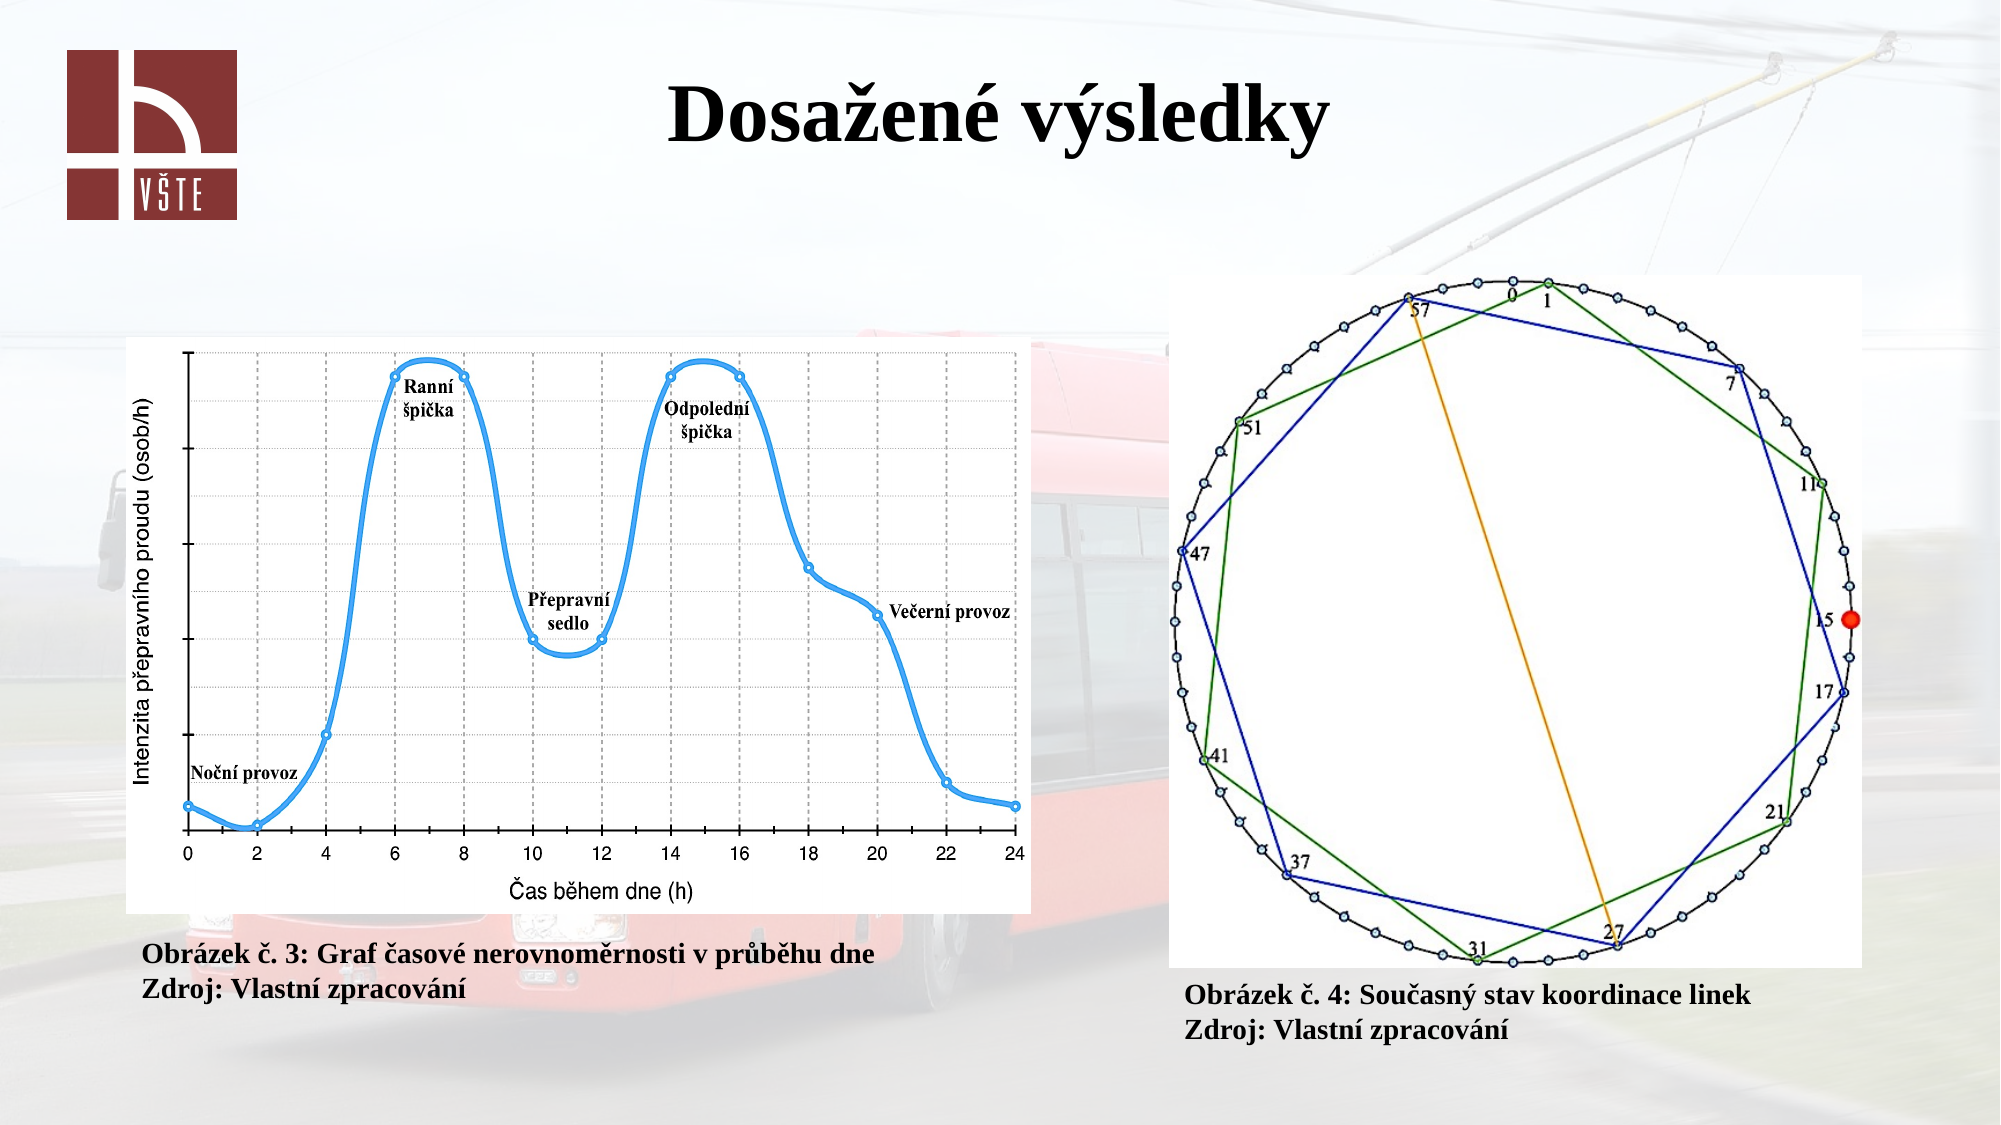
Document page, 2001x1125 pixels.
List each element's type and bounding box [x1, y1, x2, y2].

picture [0, 0, 2000, 1125]
text_box [1169, 275, 1968, 1054]
text_box [126, 337, 1031, 1013]
